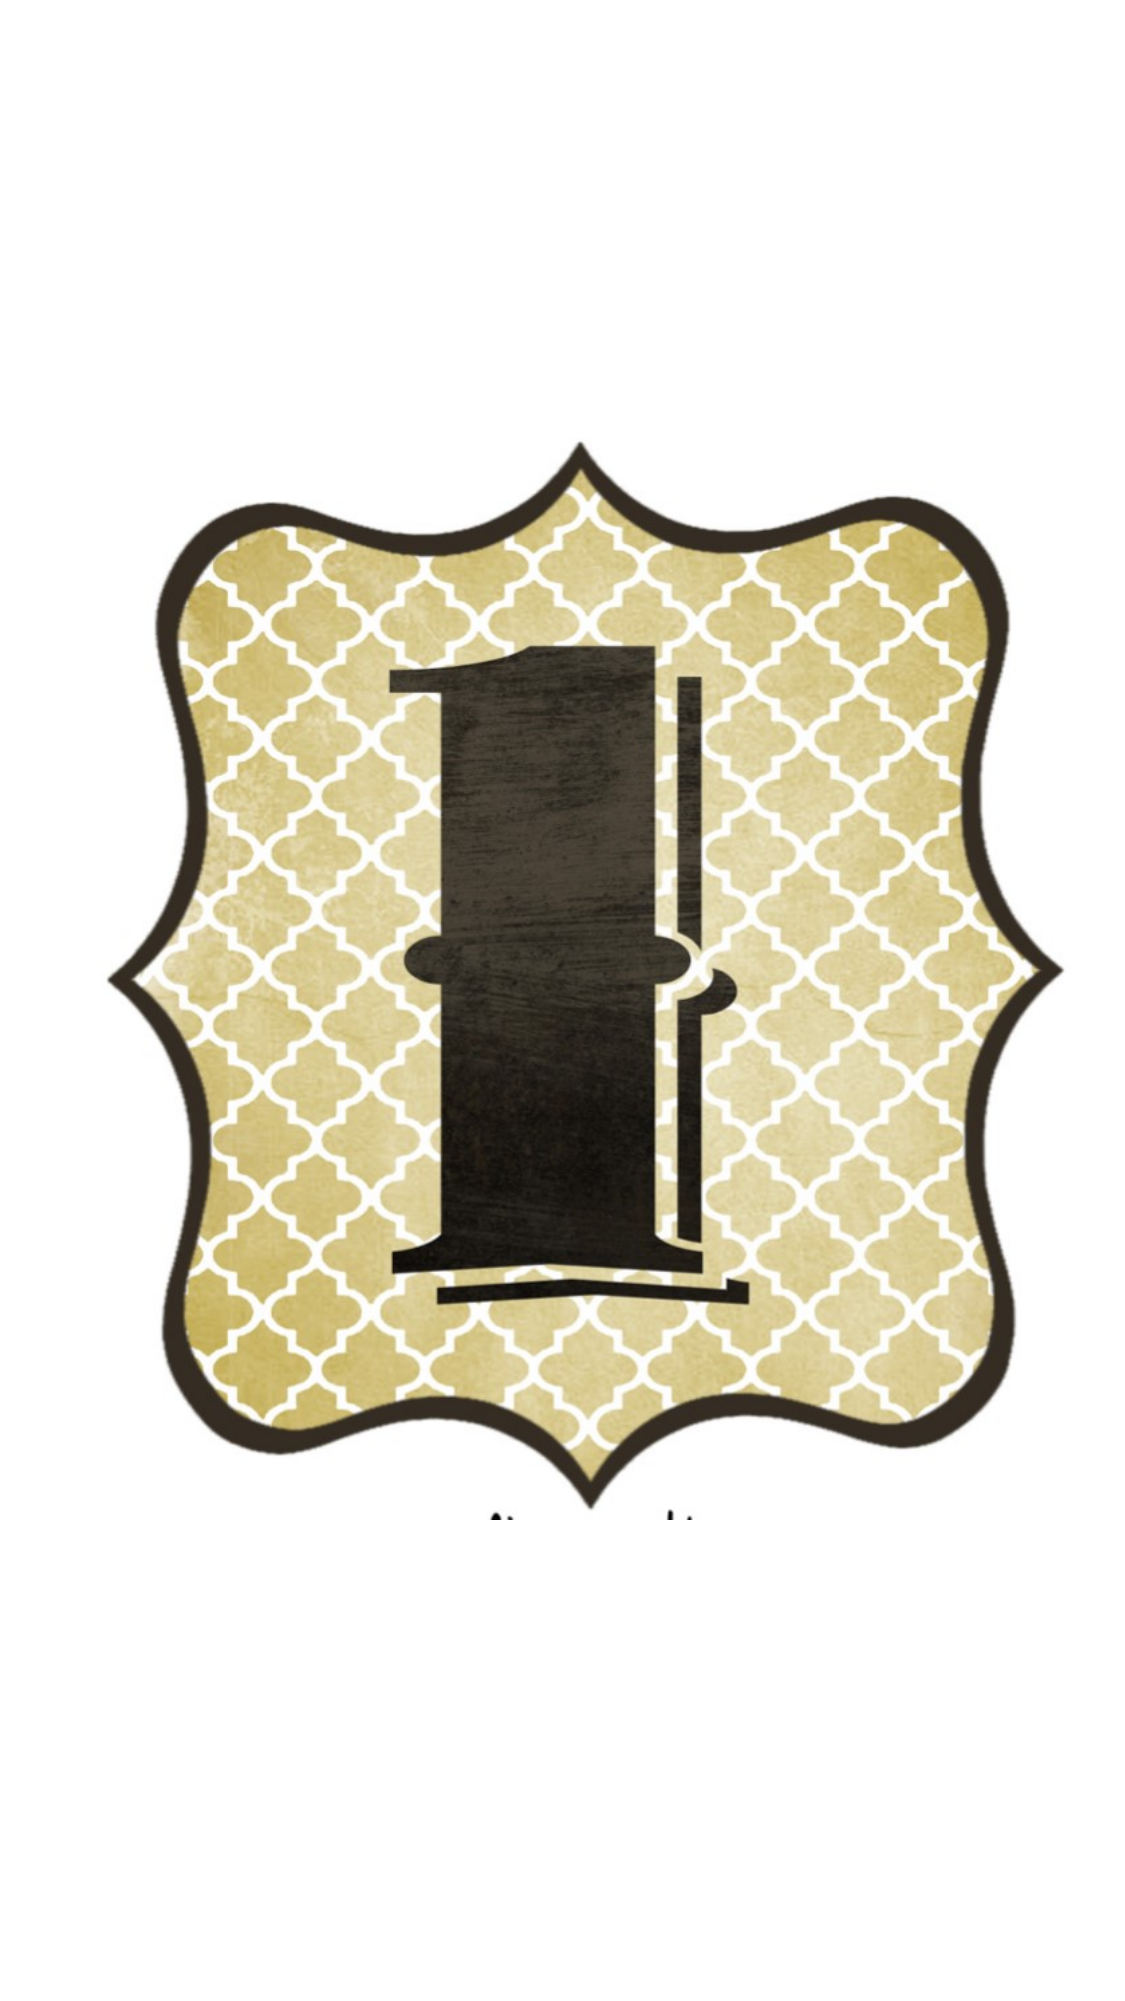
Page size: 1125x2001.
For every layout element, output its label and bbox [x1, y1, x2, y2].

picture [78, 437, 1083, 1520]
